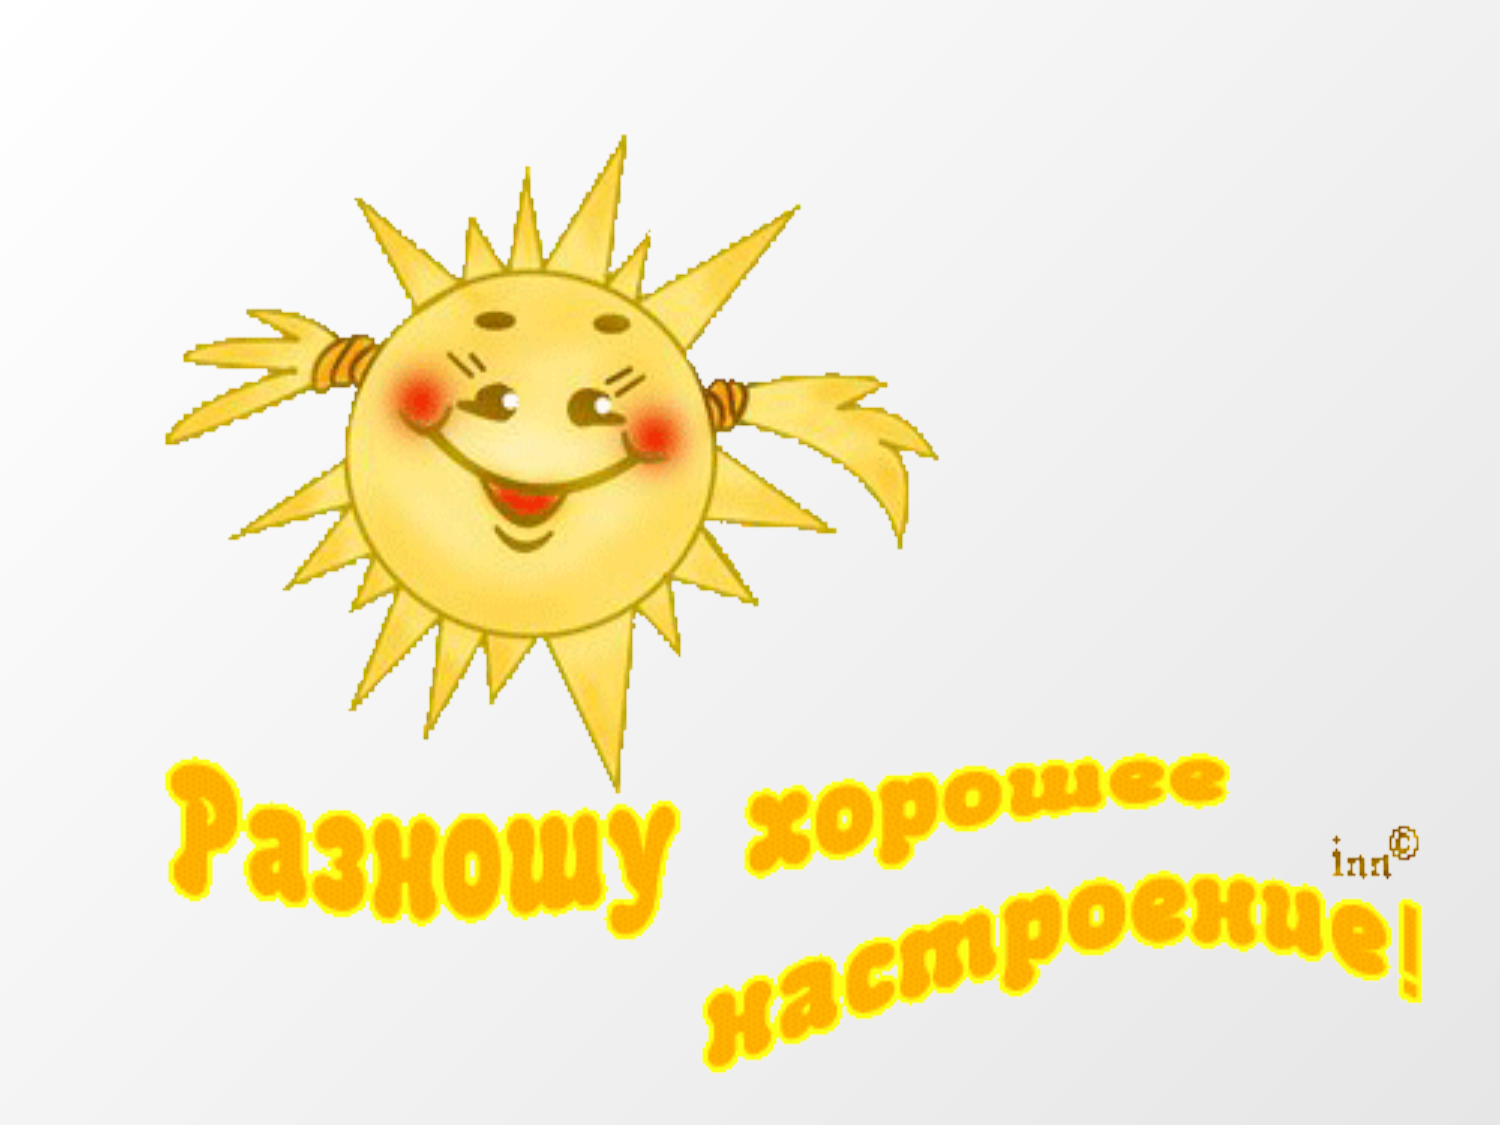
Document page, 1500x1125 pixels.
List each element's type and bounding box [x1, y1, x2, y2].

picture [100, 110, 1459, 1110]
